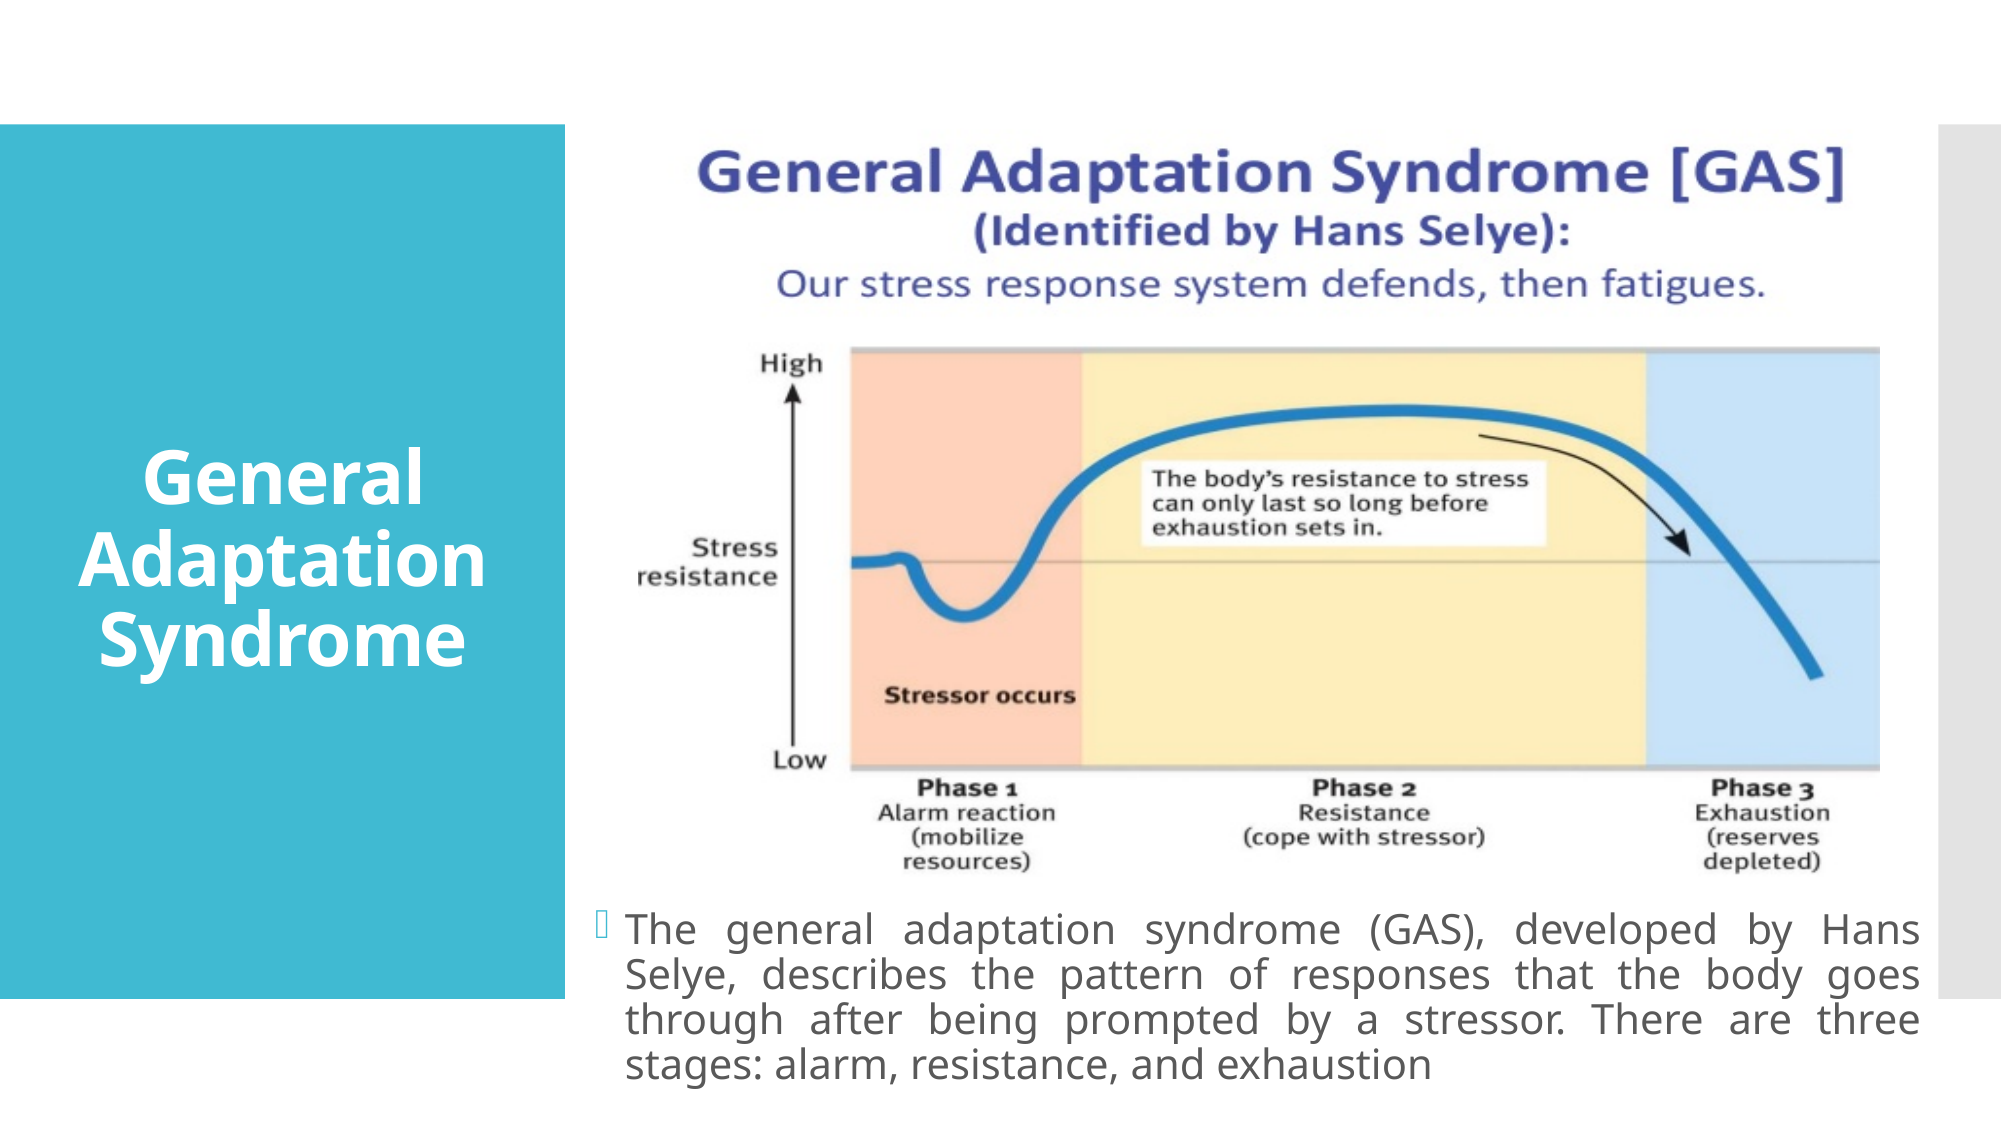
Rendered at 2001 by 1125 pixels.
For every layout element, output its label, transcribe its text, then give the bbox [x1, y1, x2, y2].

list The general adaptation syndrome (GAS), developed by Hans Selye, describes the pattern of responses that the body goes through after being prompted by a stressor. There are three stages: alarm, resistance, and exhaustion. [579, 900, 1937, 1097]
title General Adaptation Syndrome [41, 184, 525, 940]
picture [637, 104, 1880, 901]
